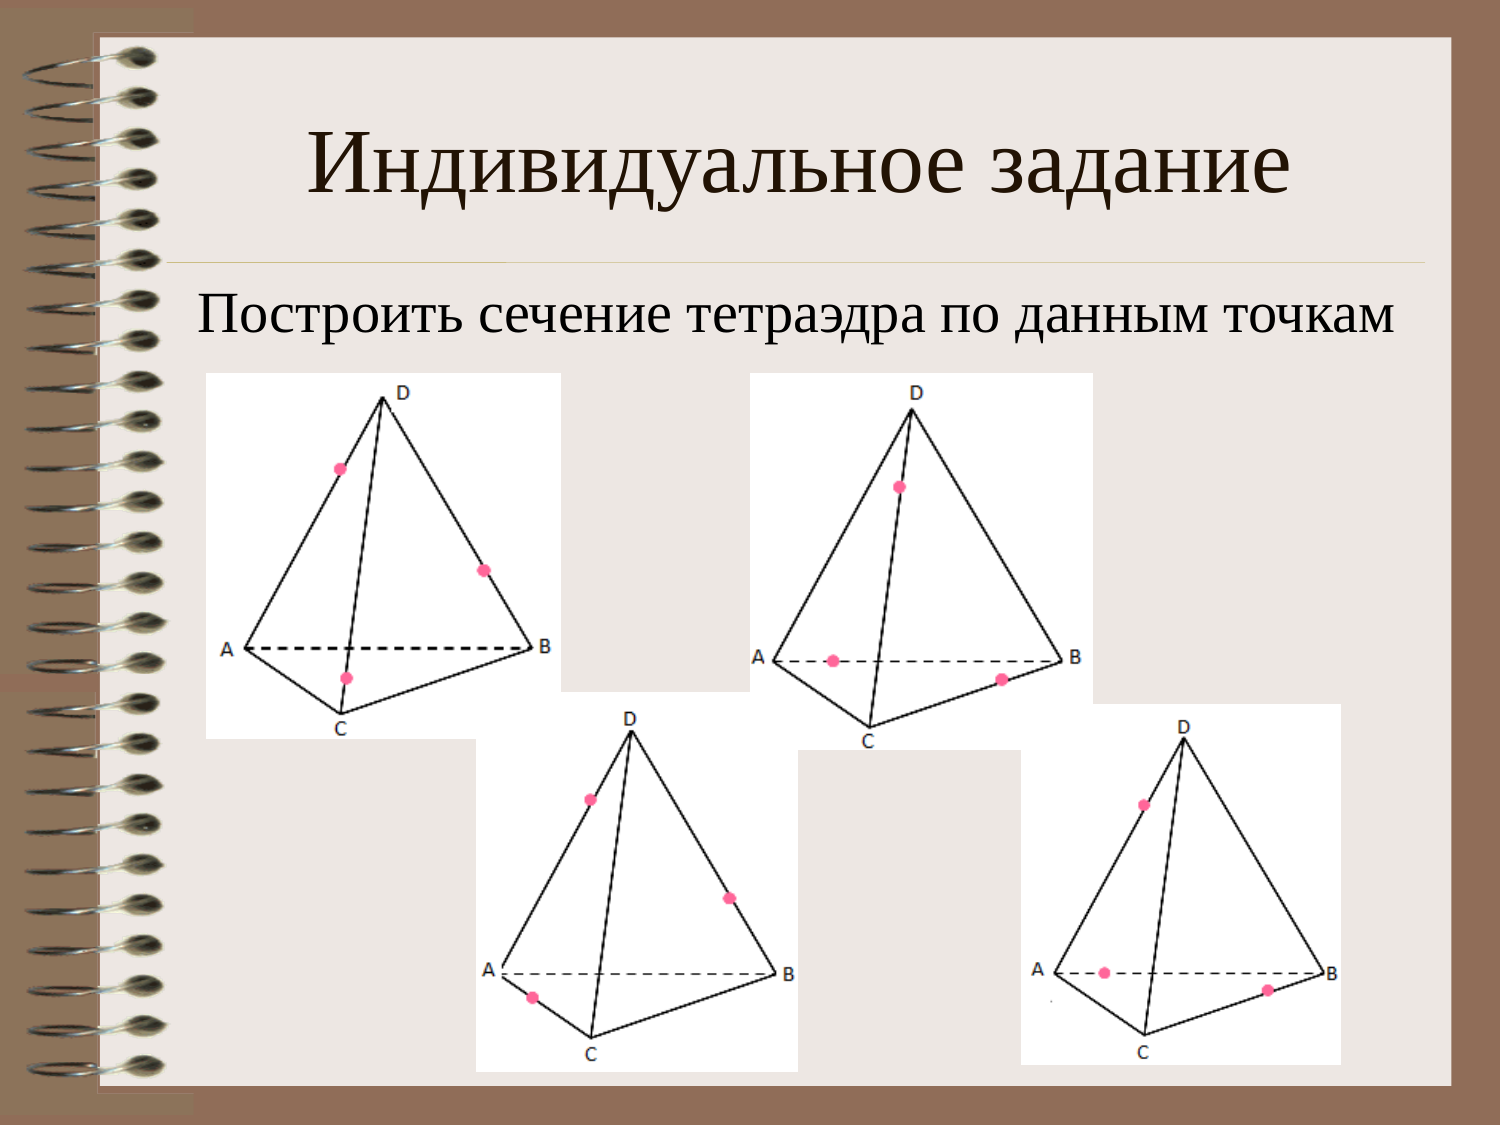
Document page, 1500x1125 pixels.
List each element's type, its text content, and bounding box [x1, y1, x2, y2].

text_box Построить сечение тетраэдра по данным точкам [158, 267, 1436, 352]
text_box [1021, 703, 1341, 1065]
picture [0, 8, 194, 674]
picture [0, 692, 194, 1115]
title Индивидуальное задание [174, 62, 1426, 251]
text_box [206, 373, 562, 739]
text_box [749, 373, 1093, 751]
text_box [475, 692, 799, 1073]
